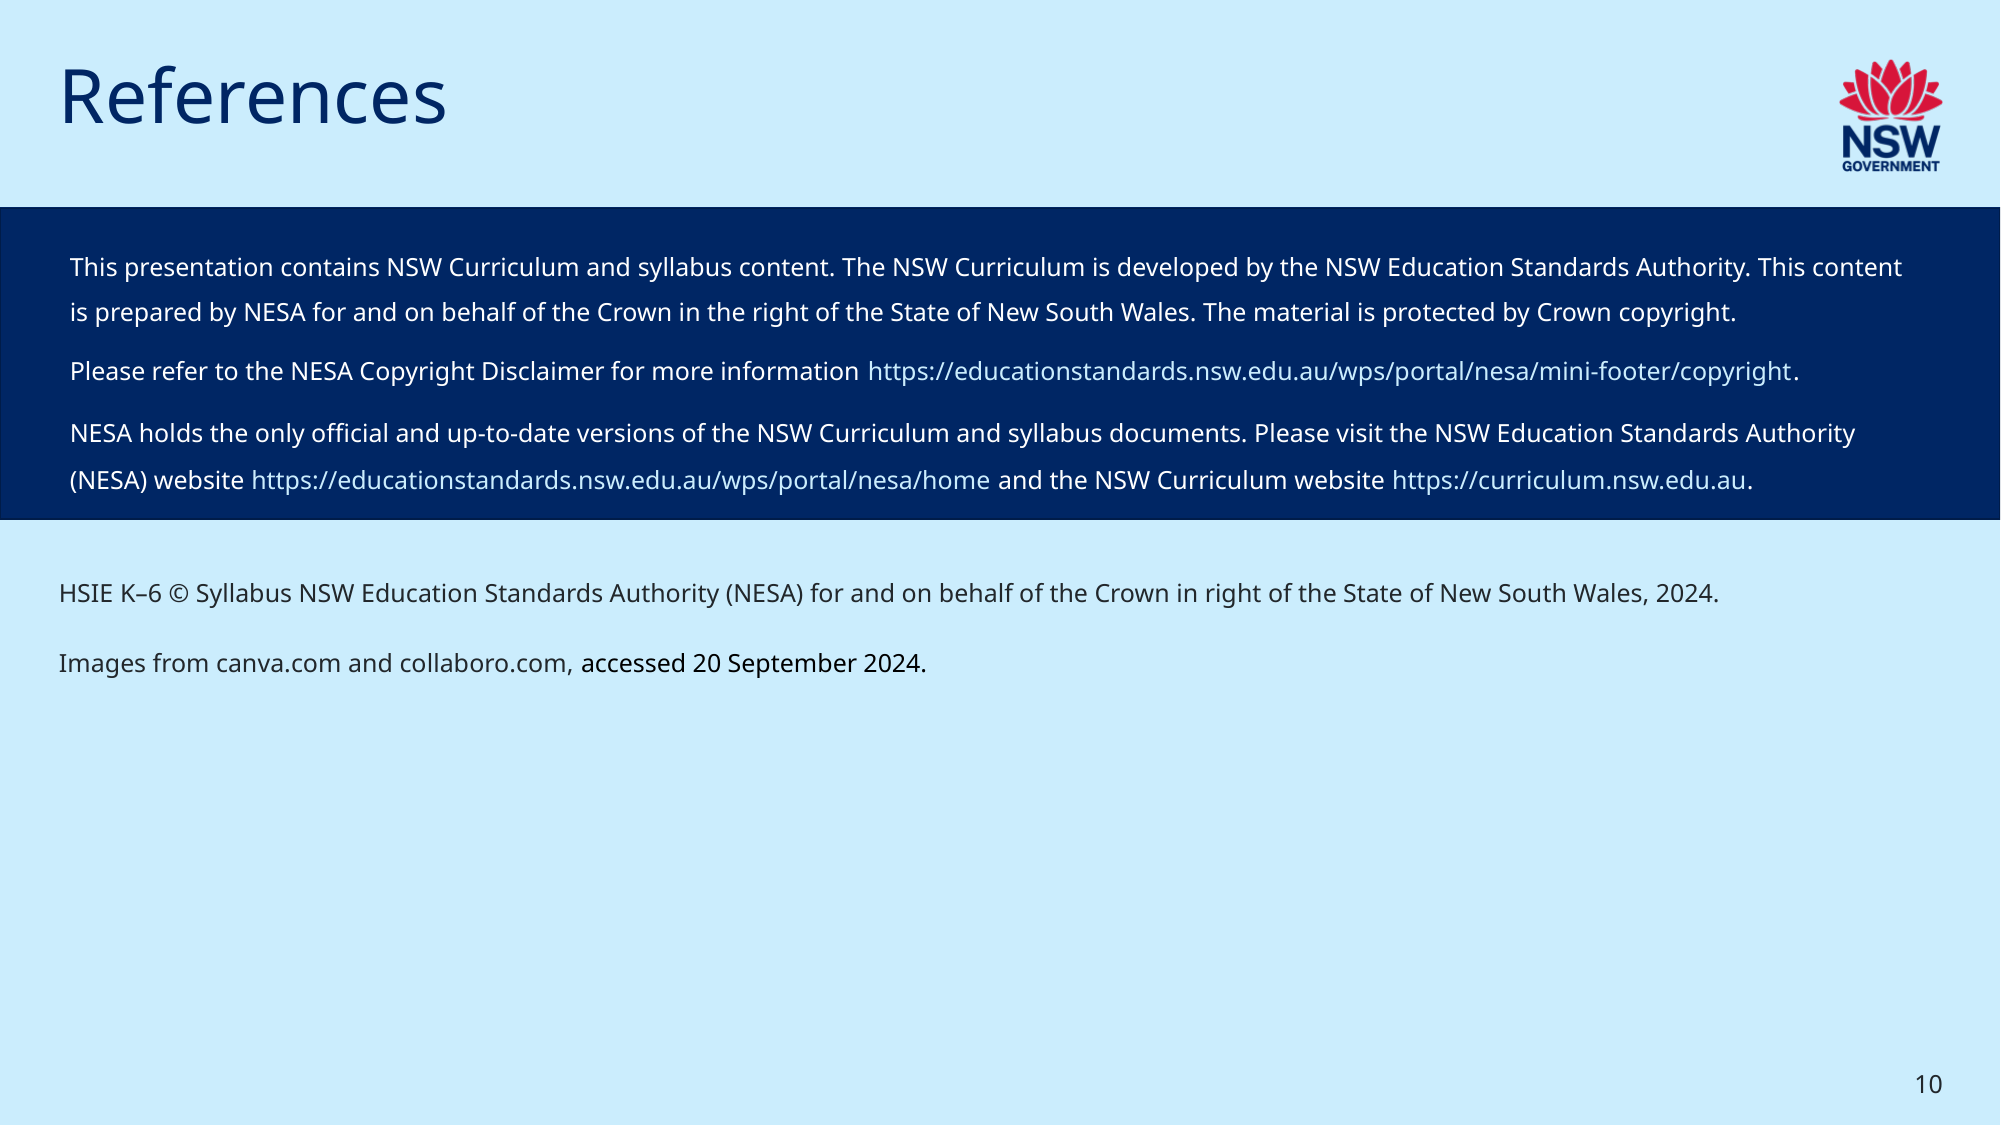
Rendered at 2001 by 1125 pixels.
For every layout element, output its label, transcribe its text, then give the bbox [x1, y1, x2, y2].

list HSIE K–6 © Syllabus NSW Education Standards Authority (NESA) for and on behalf of the Crown in right of the State of New South Wales, 2024. Images from canva.com and collaboro.com, accessed 20 September 2024. [59, 562, 1943, 1043]
title References [59, 59, 1713, 145]
picture [1839, 59, 1943, 172]
text_box This presentation contains NSW Curriculum and syllabus content. The NSW Curriculum is developed by the NSW Education Standards Authority. This content is prepared by NESA for and on behalf of the Crown in the right of the State of New South Wales. The material is protected by Crown copyright. Please refer to the NESA Copyright Disclaimer for more information https://educationstandards.nsw.edu.au/wps/portal/nesa/mini-footer/copyright. NESA holds the only official and up-to-date versions of the NSW Curriculum and syllabus documents. Please visit the NSW Education Standards Authority (NESA) website https://educationstandards.nsw.edu.au/wps/portal/nesa/home and the NSW Curriculum website https://curriculum.nsw.edu.au. [55, 229, 1937, 506]
slide_number 10 [1824, 1068, 1943, 1099]
